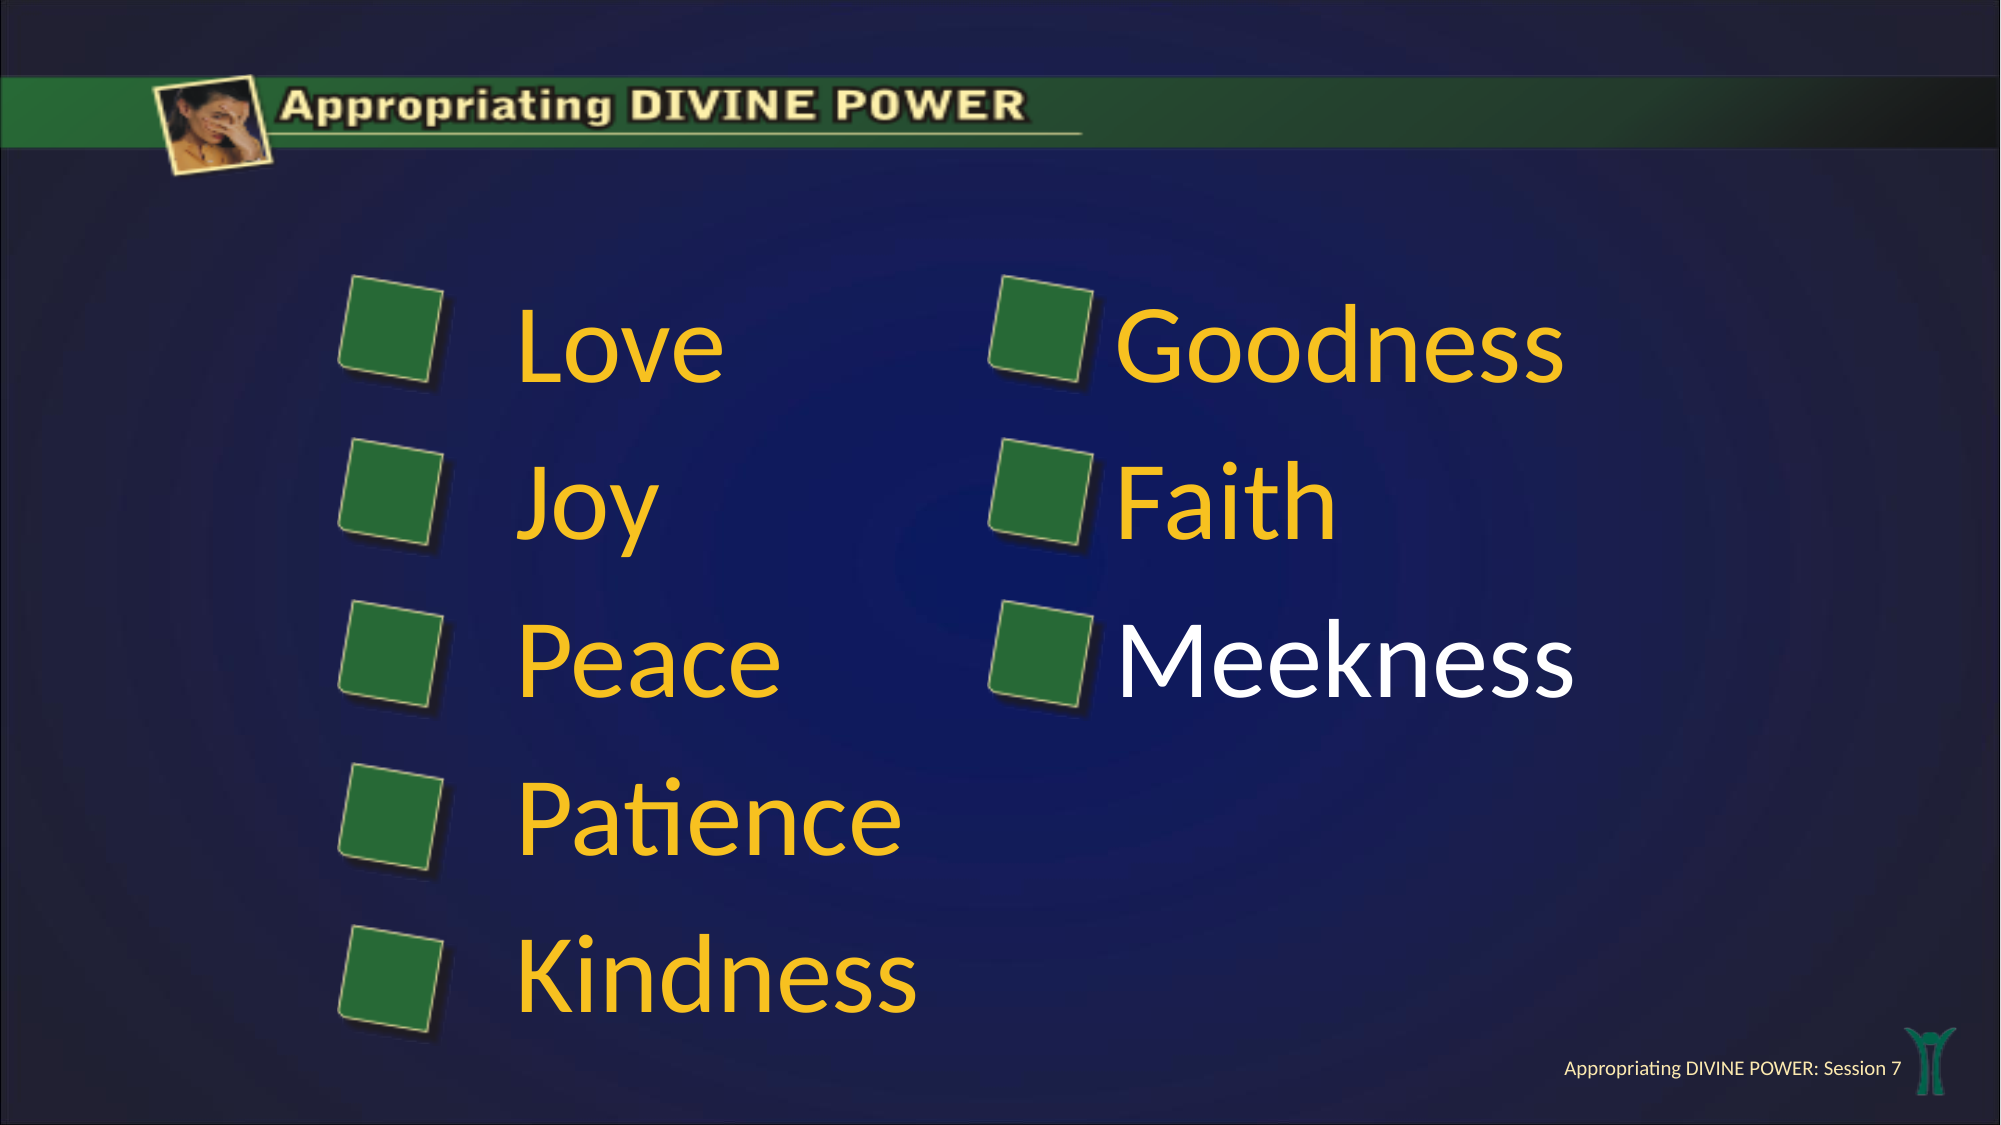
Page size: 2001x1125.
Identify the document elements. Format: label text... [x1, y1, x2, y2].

picture [987, 437, 1107, 559]
picture [987, 599, 1107, 721]
text_box Goodness Faith Meekness [1100, 262, 1750, 1088]
picture [987, 274, 1107, 396]
picture [0, 0, 2001, 1125]
list Love Joy Peace Patience Kindness [500, 262, 1688, 1125]
